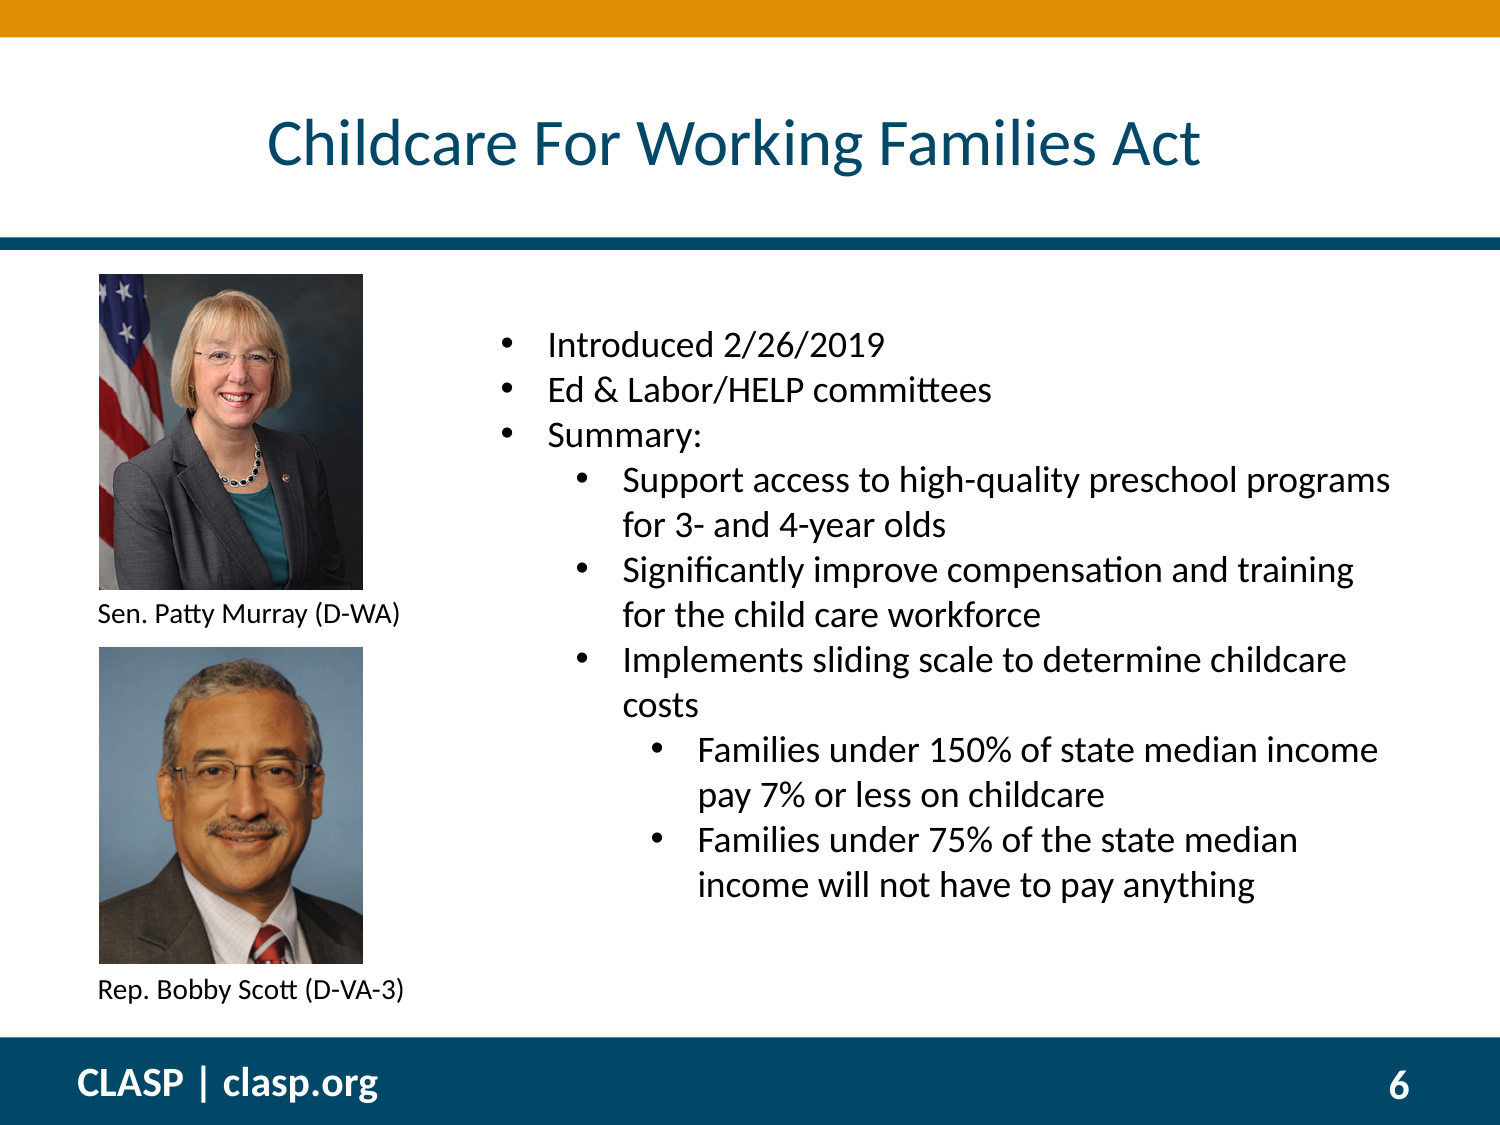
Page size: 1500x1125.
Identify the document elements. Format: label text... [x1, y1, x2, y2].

text_box Rep. Bobby Scott (D-VA-3) [83, 963, 435, 1013]
text_box Sen. Patty Murray (D-WA) [83, 586, 419, 637]
text_box Introduced 2/26/2019 Ed & Labor/HELP committees Summary: Support access to high-quality preschool programs for 3- and 4-year olds Significantly improve compensation and training for the child care workforce Implements sliding scale to determine childcare costs Families under 150% of state median income pay 7% or less on childcare Families under 75% of the state median income will not have to pay anything [485, 312, 1411, 1048]
title Childcare For Working Families Act [75, 45, 1425, 233]
picture [99, 274, 363, 590]
picture [99, 647, 363, 964]
